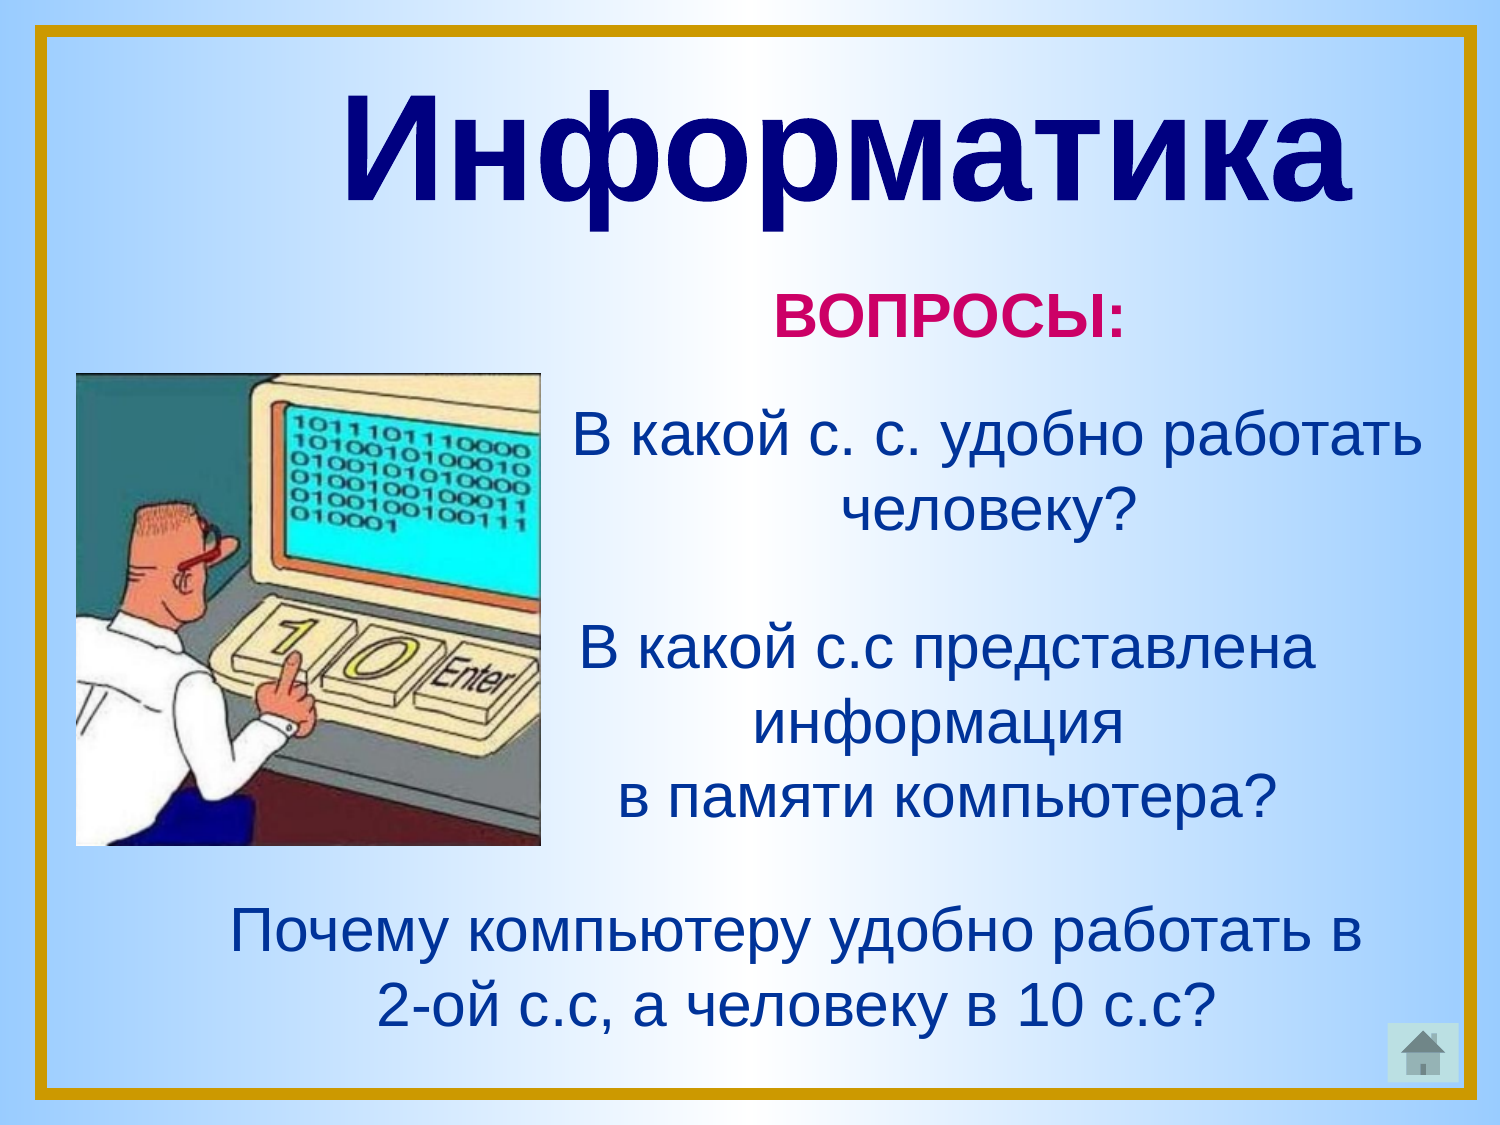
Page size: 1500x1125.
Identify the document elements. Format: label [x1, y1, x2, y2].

text_box [41, 30, 1471, 1094]
picture [76, 373, 542, 847]
text_box [1387, 1023, 1459, 1083]
